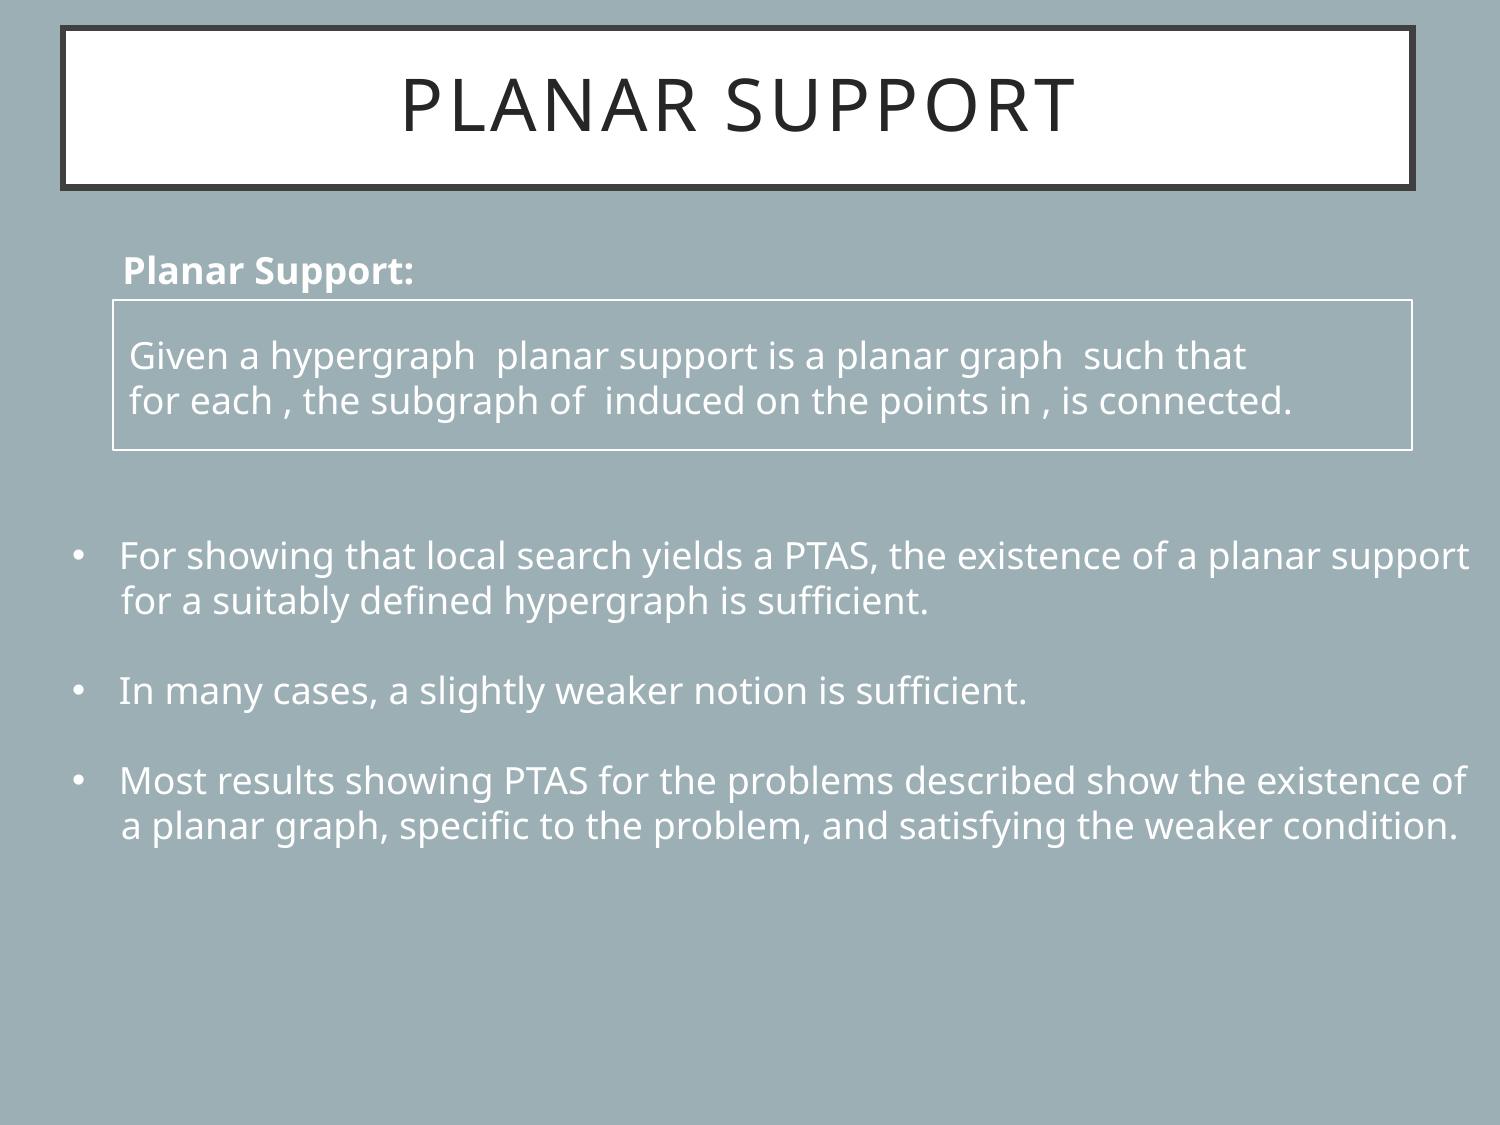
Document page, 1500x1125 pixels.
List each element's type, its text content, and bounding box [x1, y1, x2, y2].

title Planar support [60, 25, 1416, 191]
text_box For showing that local search yields a PTAS, the existence of a planar support for a suitably defined hypergraph is sufficient. In many cases, a slightly weaker notion is sufficient. Most results showing PTAS for the problems described show the existence of a planar graph, specific to the problem, and satisfying the weaker condition. [57, 524, 1486, 855]
text_box [112, 299, 1413, 451]
text_box Planar Support: [107, 239, 430, 300]
